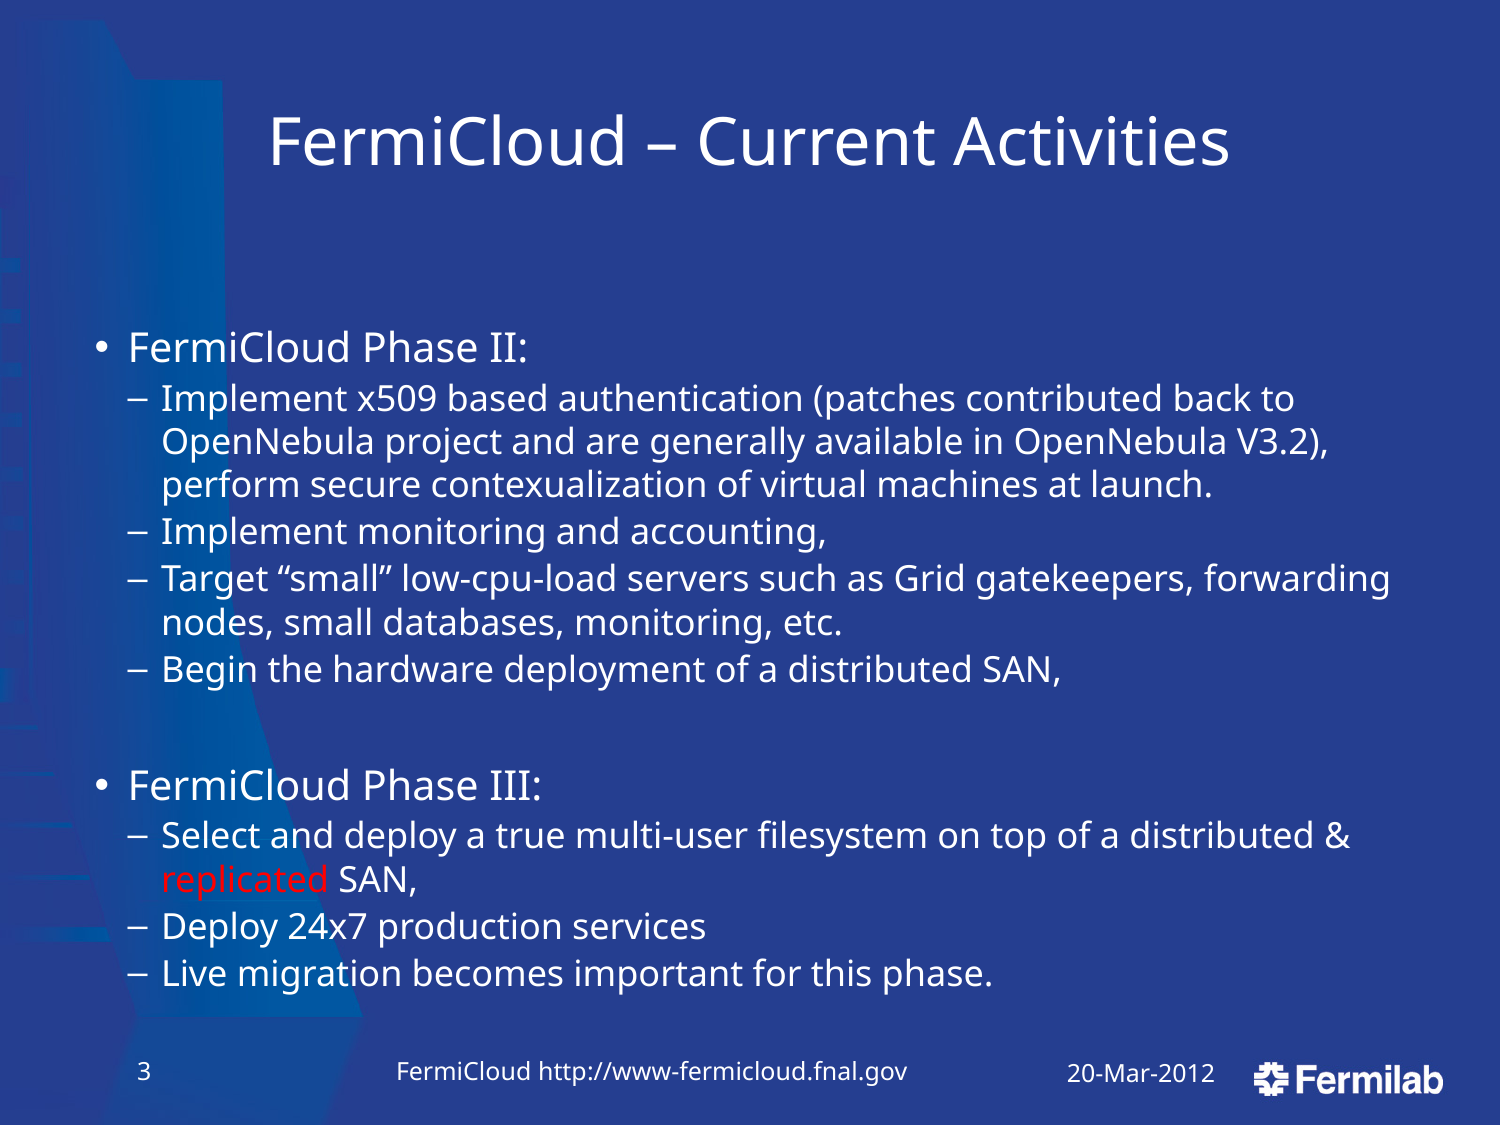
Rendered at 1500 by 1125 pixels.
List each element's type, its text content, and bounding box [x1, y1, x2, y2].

slide_number 2 [75, 1042, 167, 1103]
title FermiCloud – Current Activities [75, 45, 1425, 233]
slide_number 20-Mar-2012 [1051, 1042, 1231, 1103]
footer FermiCloud http://www-fermicloud.fnal.gov [253, 1042, 1051, 1103]
list FermiCloud Phase II: Implement x509 based authentication (patches contributed back to OpenNebula project and are generally available in OpenNebula V3.2), perform secure contexualization of virtual machines at launch. Implement monitoring and accounting, Target “small” low-cpu-load servers such as Grid gatekeepers, forwarding nodes, small databases, monitoring, etc. Begin the hardware deployment of a distributed SAN, FermiCloud Phase III: Select and deploy a true multi-user filesystem on top of a distributed & replicated SAN, Deploy 24x7 production services Live migration becomes important for this phase. [79, 262, 1430, 1005]
picture [0, 0, 1500, 1125]
